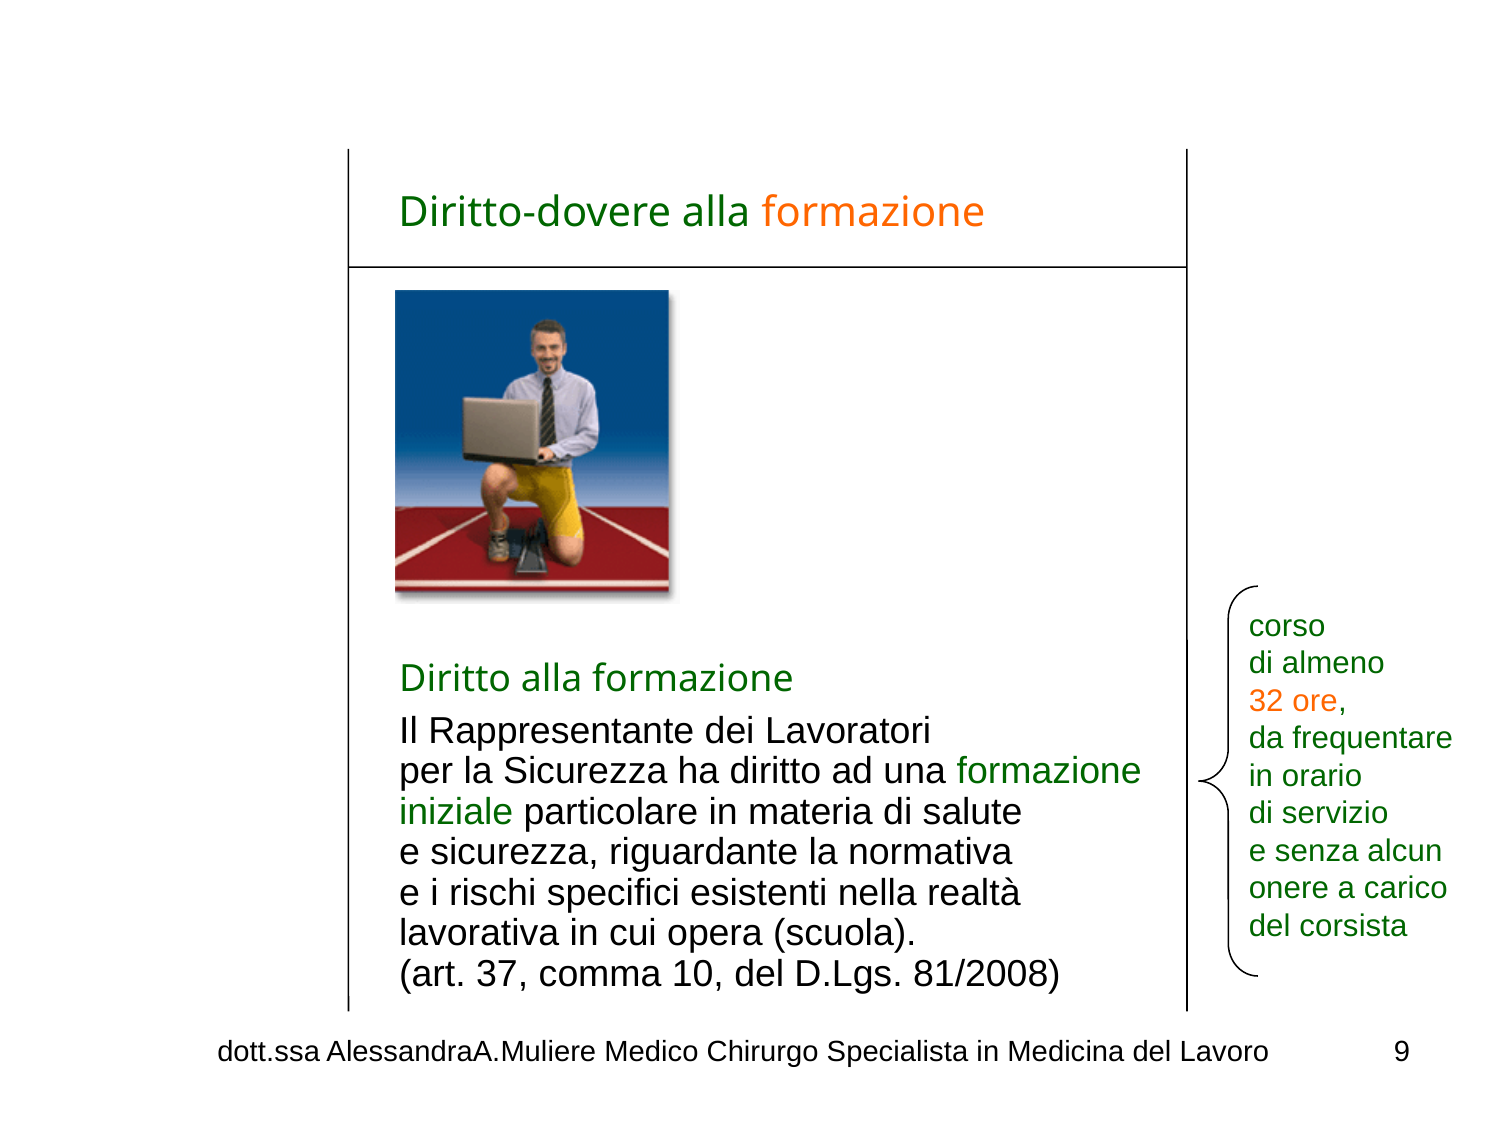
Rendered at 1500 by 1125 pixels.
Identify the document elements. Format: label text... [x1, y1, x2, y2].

slide_number 9 [1353, 1024, 1426, 1103]
picture [395, 290, 681, 604]
text_box [1198, 586, 1258, 977]
text_box corso di almeno 32 ore, da frequentare in orario di servizio e senza alcun onere a carico del corsista [1258, 597, 1472, 950]
text_box Diritto-dovere alla formazione [383, 177, 1164, 242]
footer dott.ssa AlessandraA.Muliere Medico Chirurgo Specialista in Medicina del Lavoro [135, 1024, 1353, 1103]
text_box Diritto alla formazione Il Rappresentante dei Lavoratori per la Sicurezza ha diritto ad una formazione iniziale particolare in materia di salute e sicurezza, riguardante la normativa e i rischi specifici esistenti nella realtà lavorativa in cui opera (scuola). (art. 37, comma 10, del D.Lgs. 81/2008) [384, 652, 1168, 1002]
